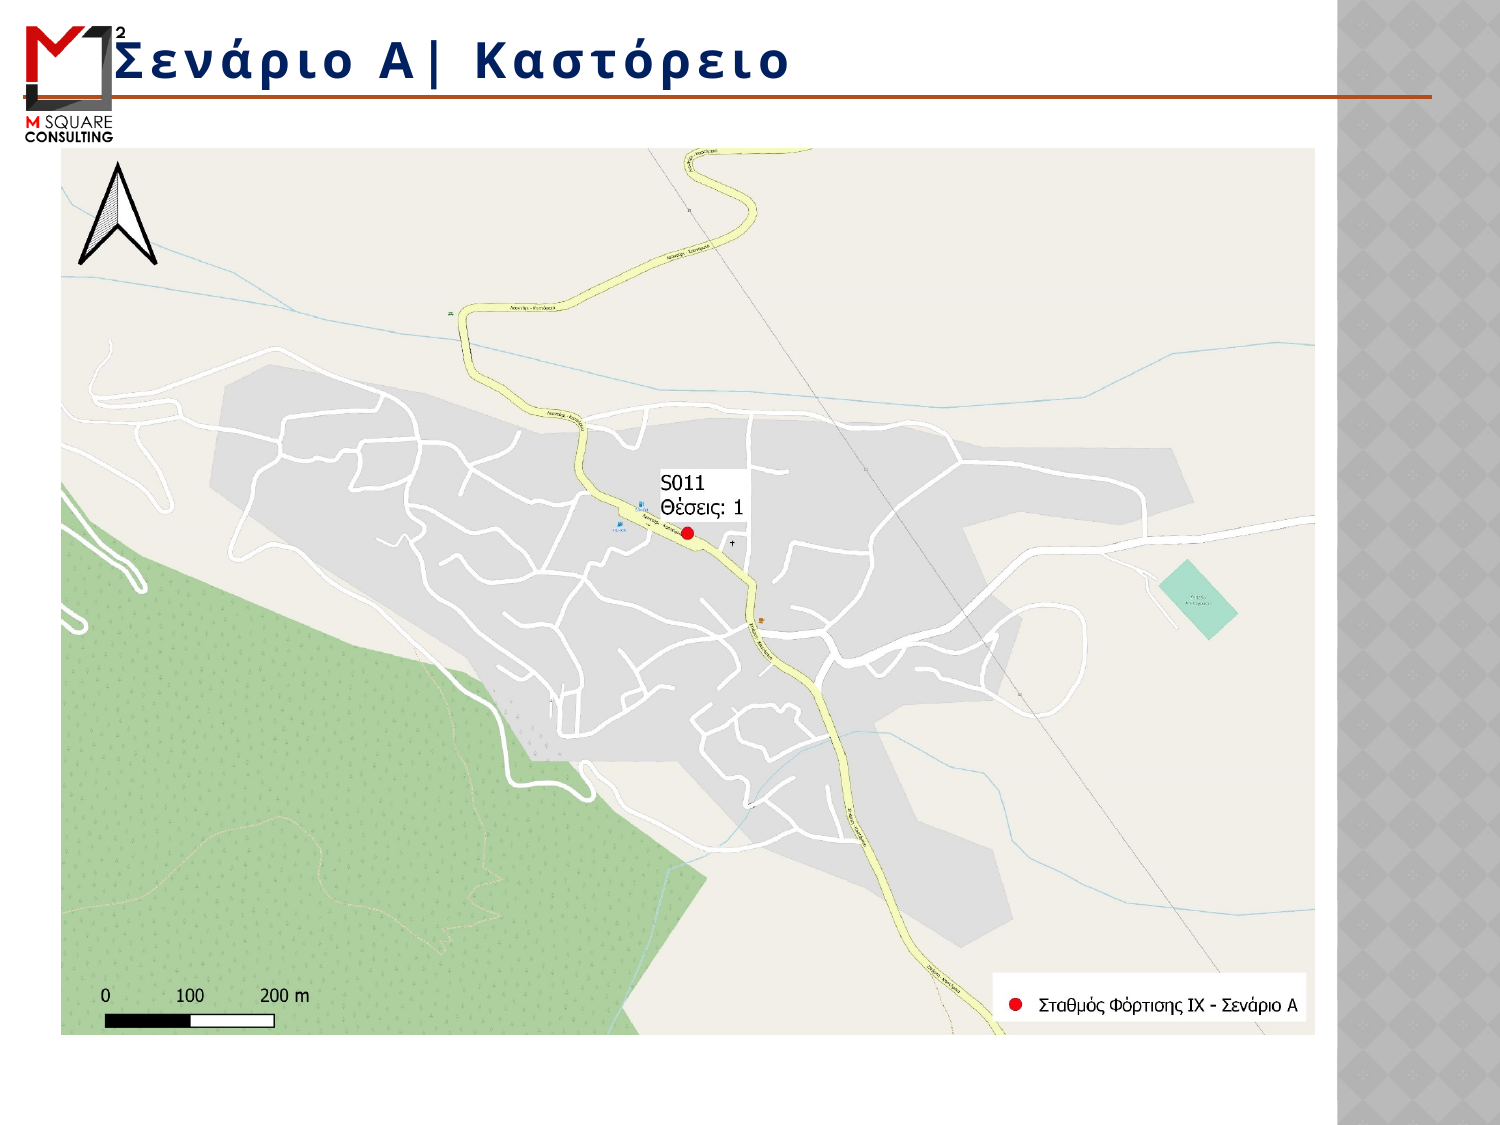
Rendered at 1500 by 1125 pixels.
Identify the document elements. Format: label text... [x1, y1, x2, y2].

table_cell [1337, 0, 1500, 1125]
text_box Σενάριο Α| Καστόρειο [99, 12, 1394, 95]
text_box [1394, 99, 1431, 104]
picture [61, 148, 1315, 1036]
picture [19, 19, 129, 148]
table_header Χ [131, 99, 1394, 105]
